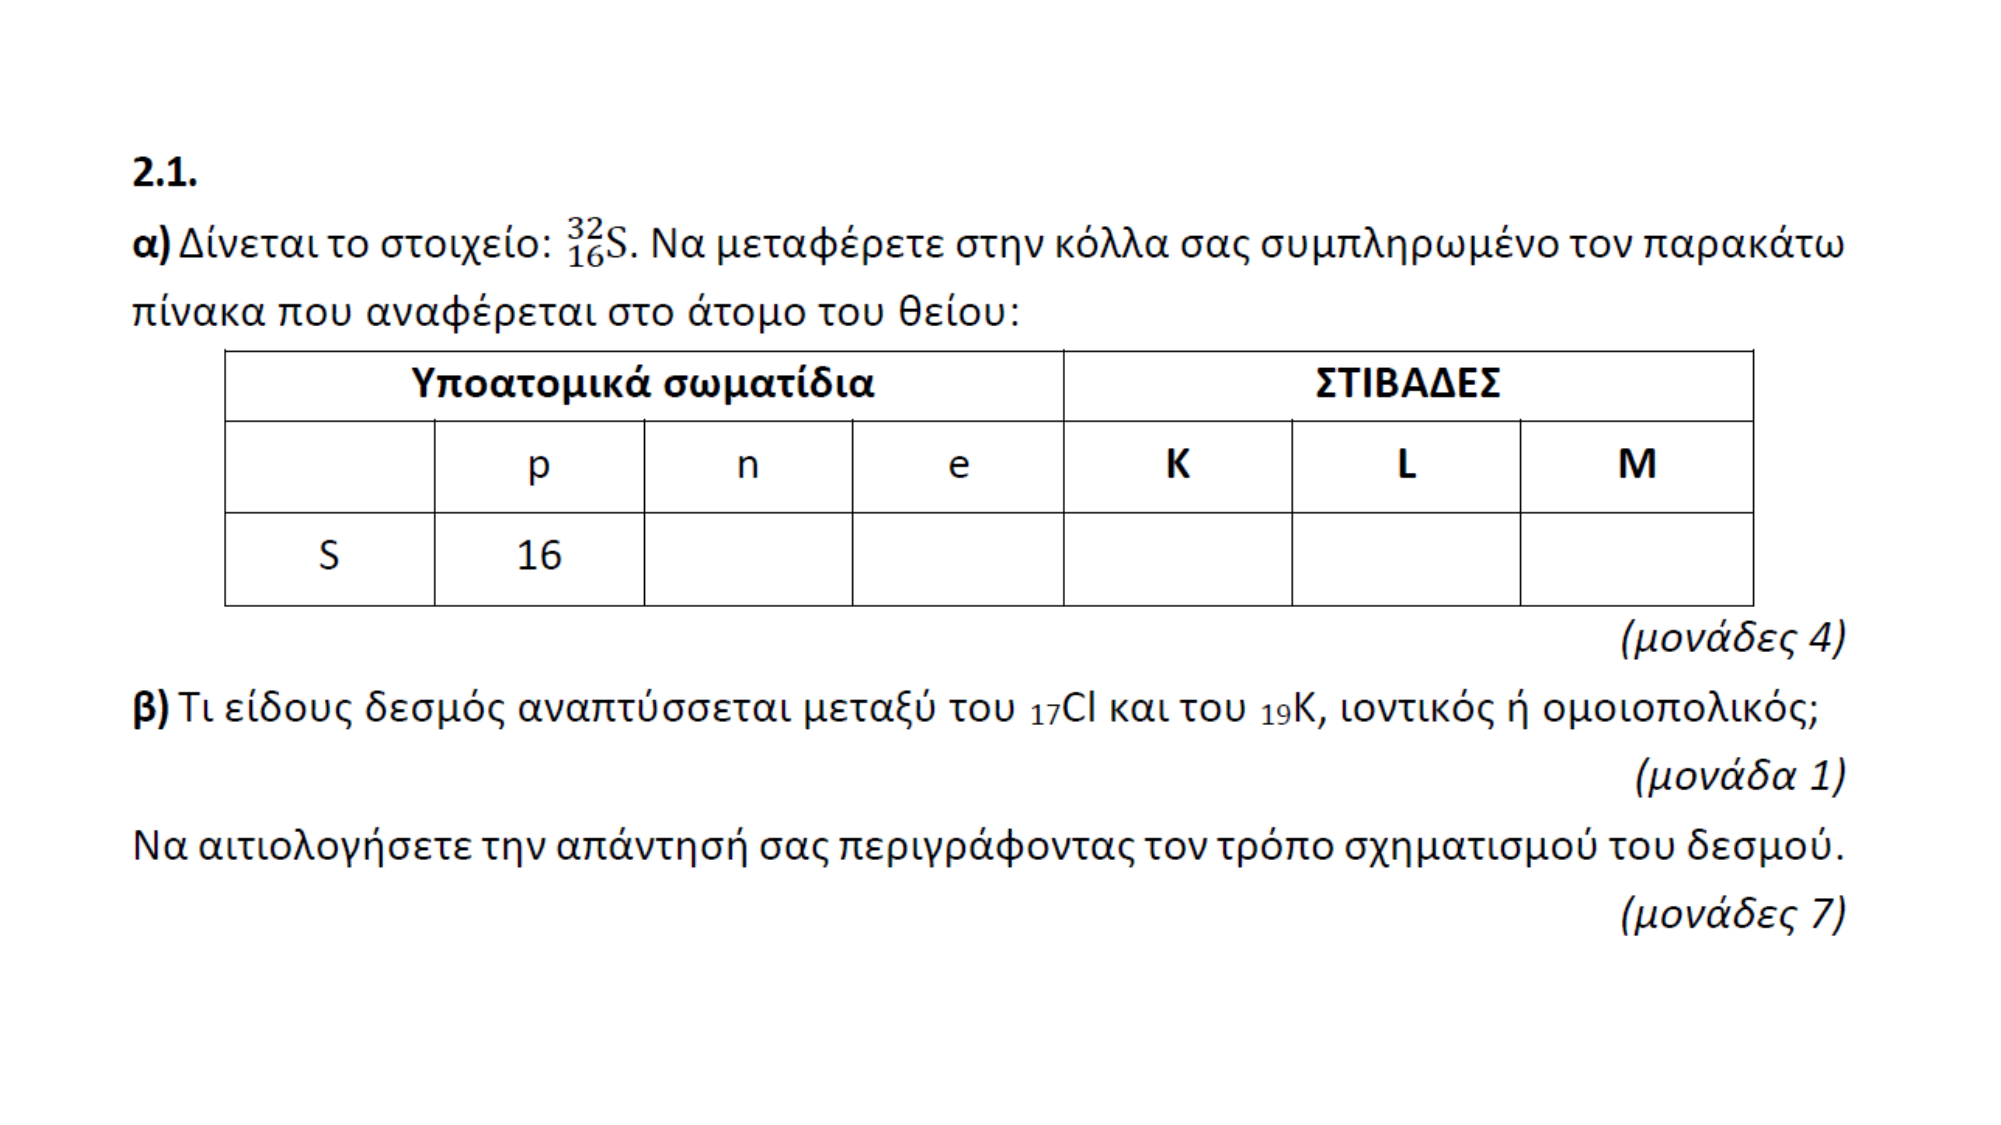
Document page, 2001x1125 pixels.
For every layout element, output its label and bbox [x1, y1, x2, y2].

picture [105, 146, 1895, 979]
